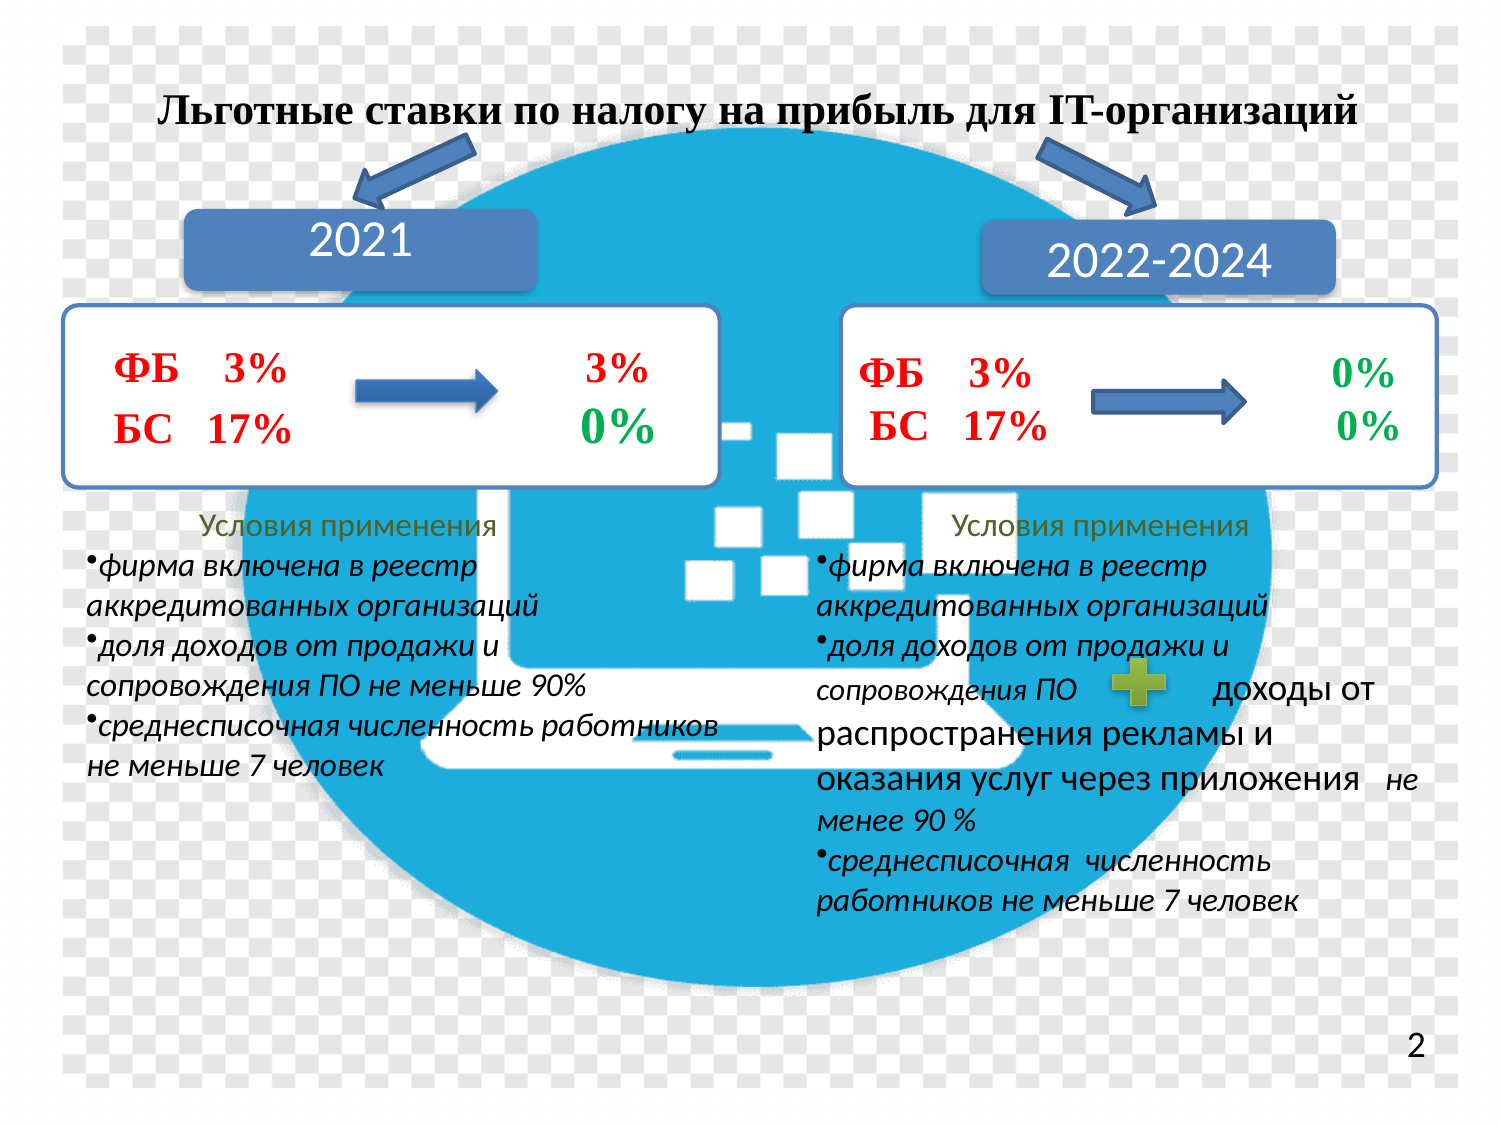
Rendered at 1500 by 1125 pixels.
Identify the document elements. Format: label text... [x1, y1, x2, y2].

picture [0, 0, 1500, 1125]
slide_number 2 [1458, 991, 1468, 1095]
